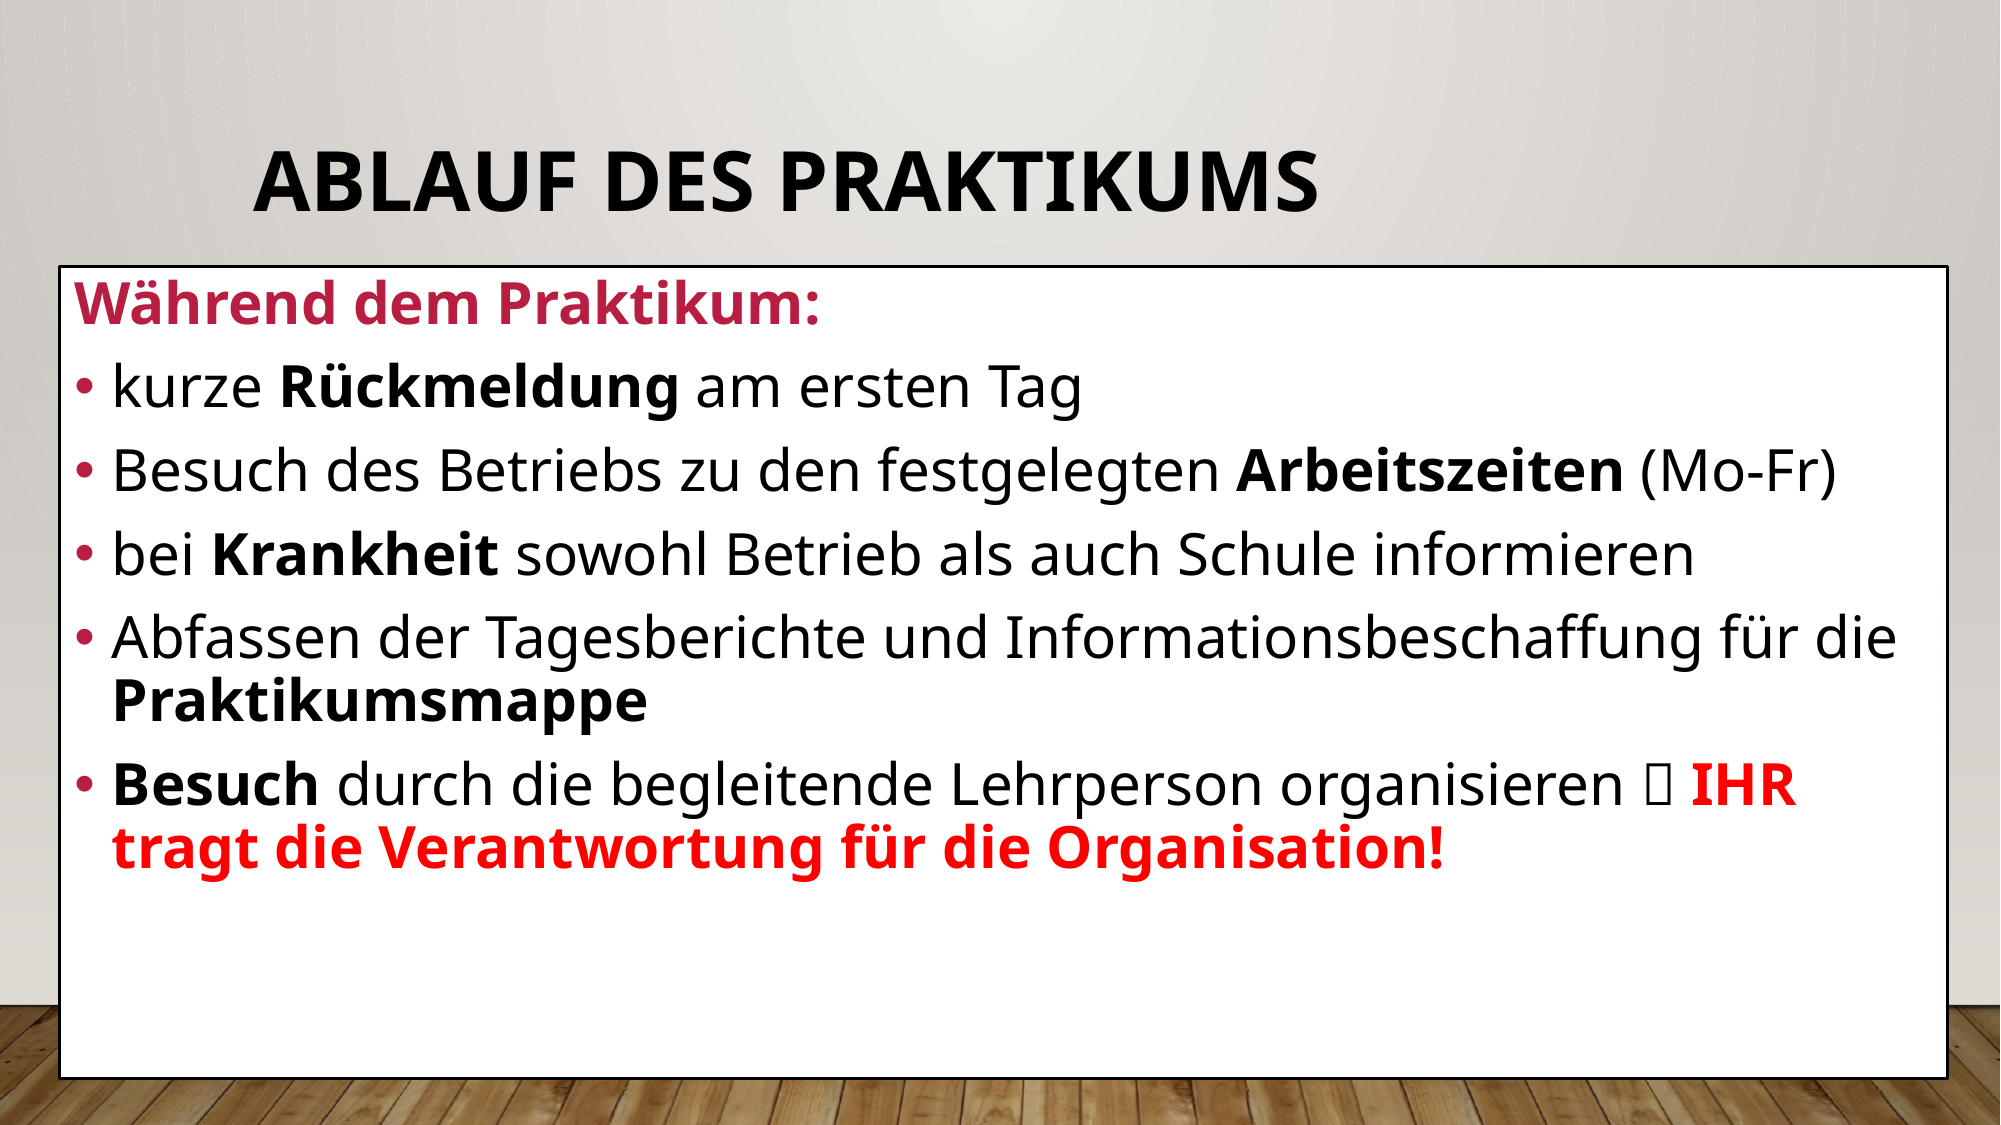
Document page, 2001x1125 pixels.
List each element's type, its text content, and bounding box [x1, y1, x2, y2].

picture [0, 1005, 2000, 1125]
title ABLAUF des Praktikums [238, 131, 1814, 265]
list Während dem Praktikum: kurze Rückmeldung am ersten Tag Besuch des Betriebs zu den festgelegten Arbeitszeiten (Mo-Fr) bei Krankheit sowohl Betrieb als auch Schule informieren Abfassen der Tagesberichte und Informationsbeschaffung für die Praktikumsmappe Besuch durch die begleitende Lehrperson organisieren  IHR tragt die Verantwortung für die Organisation! [58, 265, 1949, 1080]
